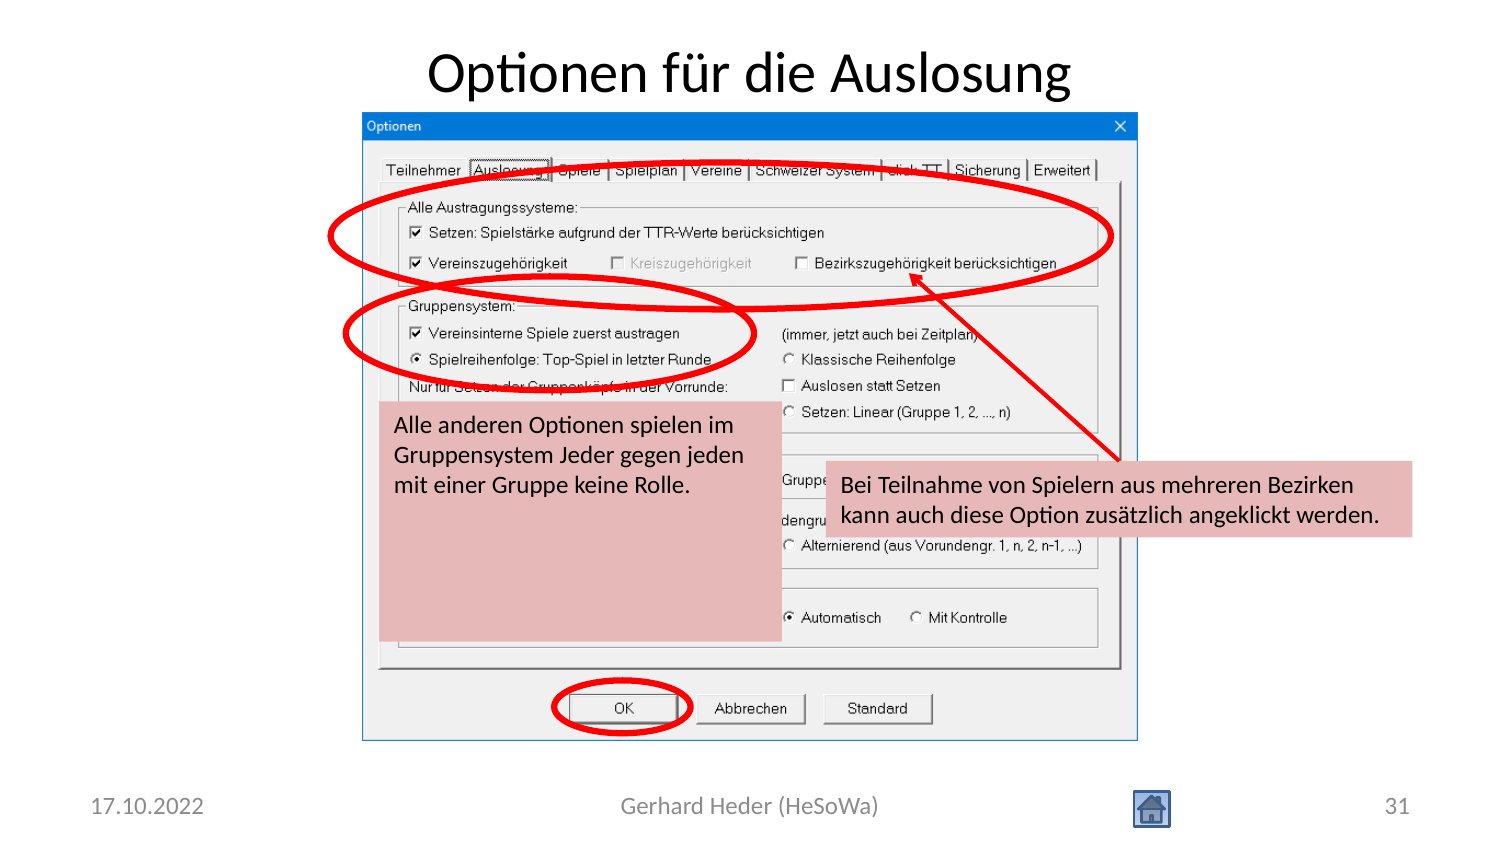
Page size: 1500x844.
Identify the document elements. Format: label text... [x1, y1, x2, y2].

text_box [343, 312, 357, 355]
picture [362, 111, 1138, 742]
text_box [328, 207, 357, 265]
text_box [908, 272, 1120, 462]
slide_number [75, 782, 425, 827]
title Optionen für die Auslosung [74, 33, 1426, 106]
text_box Bei Teilnahme von Spielern aus mehreren Bezirken kann auch diese Option zusätzlich angeklickt werden. [1144, 460, 1413, 538]
footer Gerhard Heder (HeSoWa) [512, 782, 988, 827]
slide_number 31 [1074, 782, 1425, 827]
